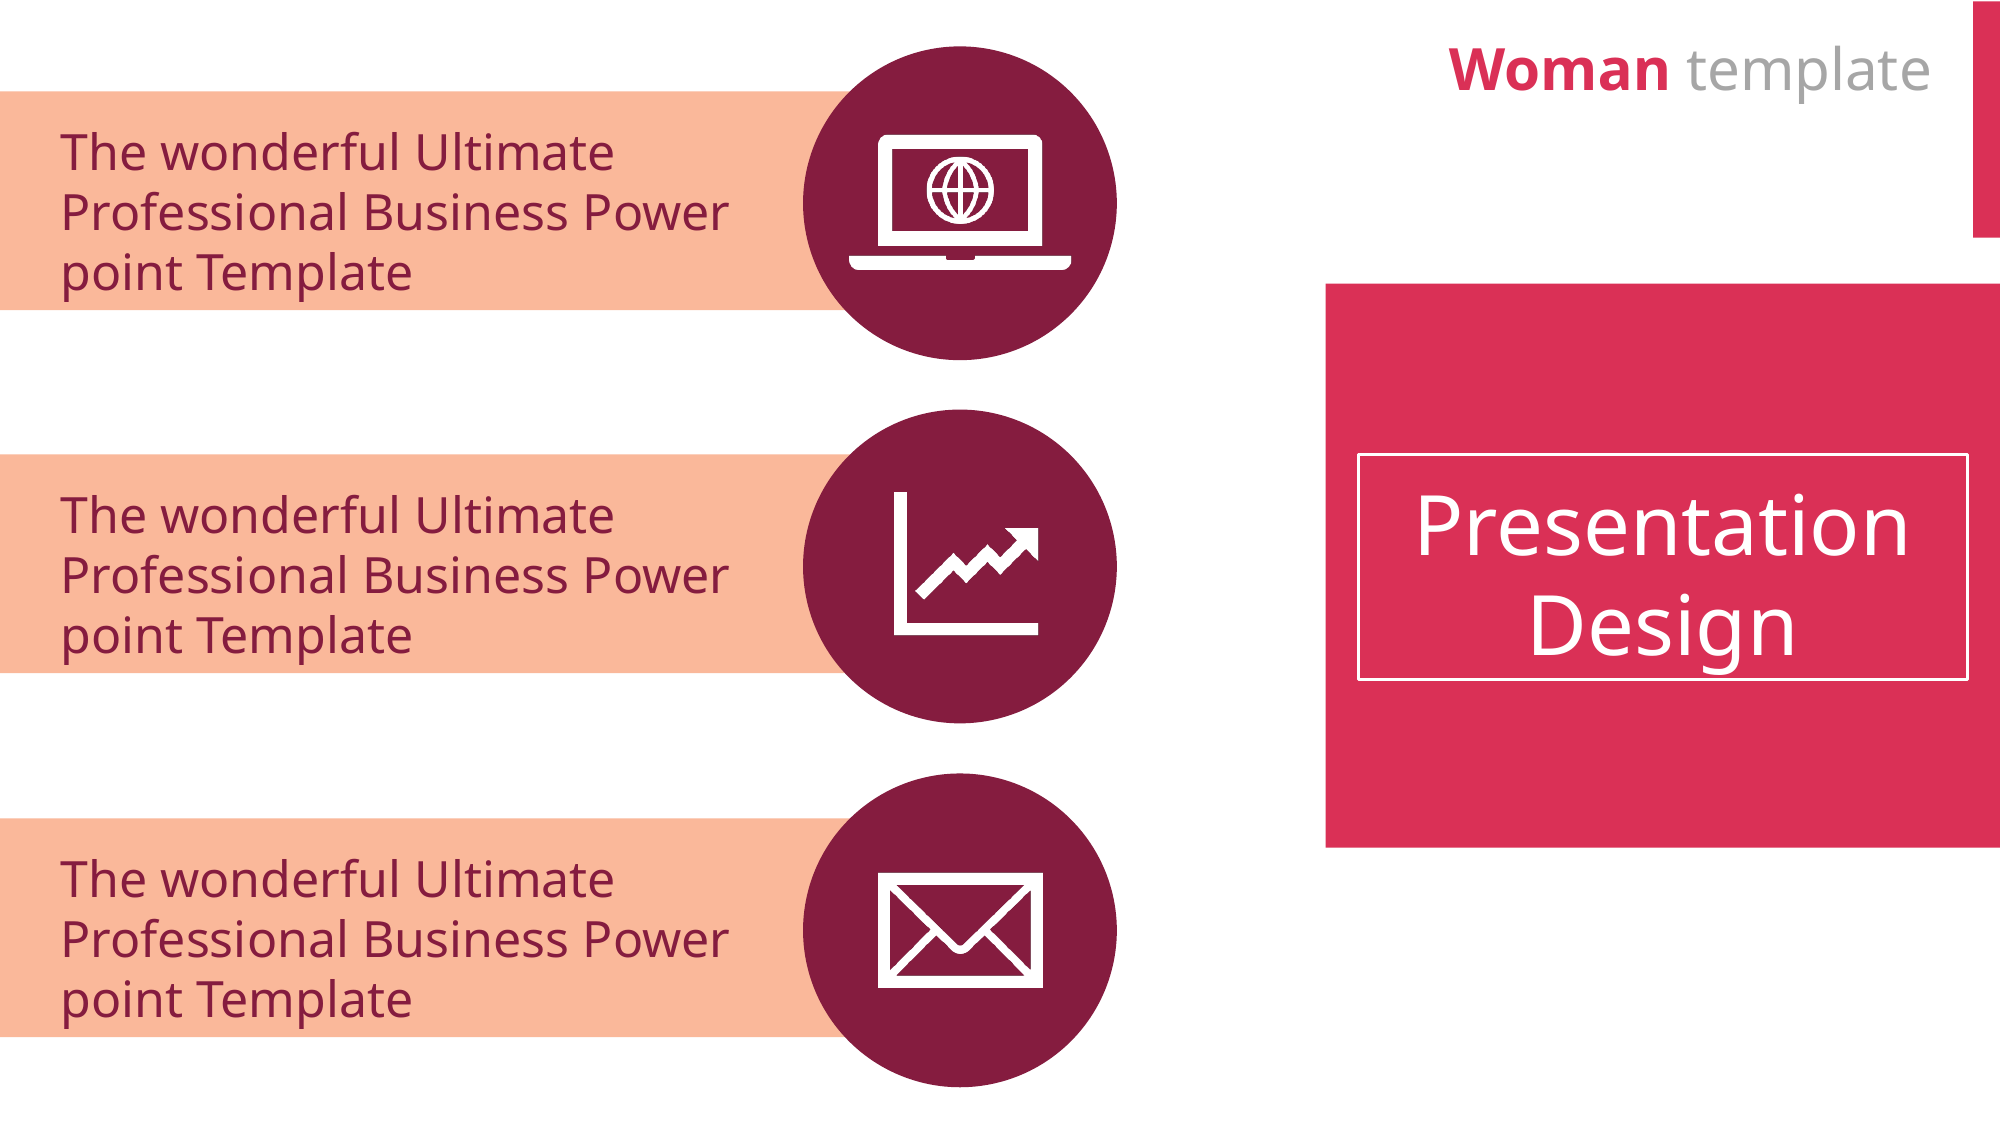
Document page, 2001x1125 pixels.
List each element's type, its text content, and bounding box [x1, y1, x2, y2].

text_box The wonderful Ultimate Professional Business Power point Template [45, 839, 820, 1035]
text_box [0, 453, 849, 674]
text_box [801, 772, 1118, 1089]
text_box [1076, 96, 1118, 311]
picture [861, 831, 1059, 1029]
text_box Woman template [1433, 25, 1947, 110]
text_box [1325, 283, 2000, 849]
text_box [801, 96, 844, 311]
text_box The wonderful Ultimate Professional Business Power point Template [45, 112, 820, 308]
picture [844, 86, 1076, 318]
text_box [1972, 0, 2000, 239]
text_box [0, 817, 848, 1038]
text_box The wonderful Ultimate Professional Business Power point Template [45, 476, 820, 671]
text_box [801, 408, 1118, 725]
text_box [851, 318, 1069, 362]
text_box Presentation Design [1358, 454, 1968, 680]
text_box [0, 90, 844, 311]
picture [864, 462, 1068, 666]
text_box [854, 45, 1066, 86]
